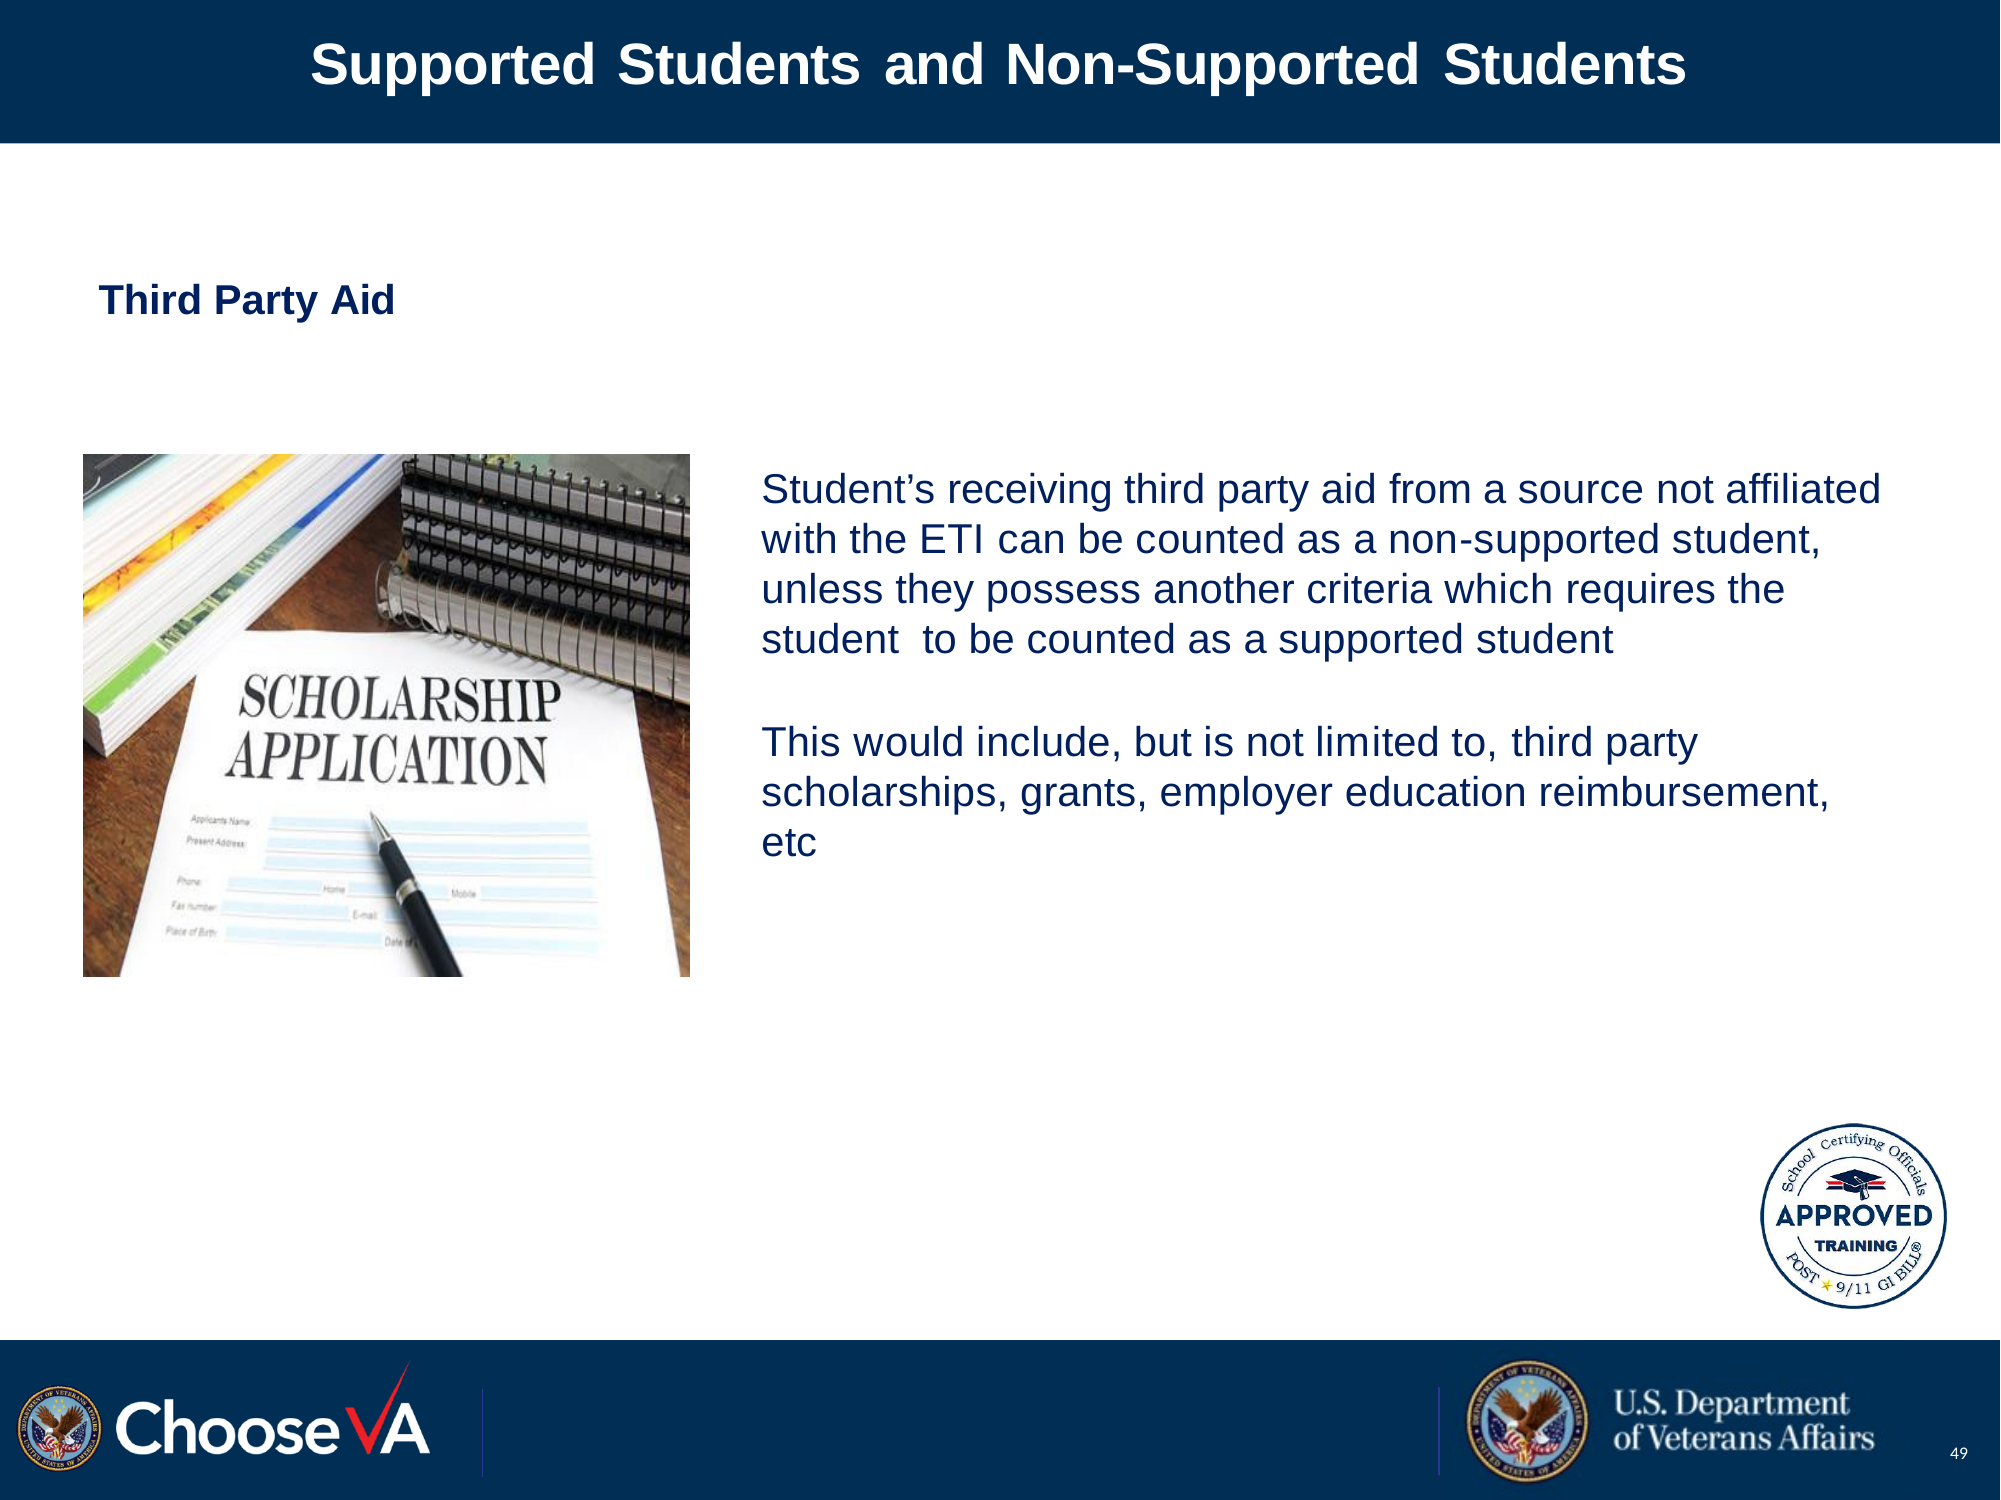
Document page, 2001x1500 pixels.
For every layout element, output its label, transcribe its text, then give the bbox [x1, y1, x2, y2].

text_box Third Party Aid [96, 270, 396, 323]
title Supported Students and Non-Supported Students [307, 24, 1693, 278]
picture [83, 454, 691, 977]
picture [1449, 1348, 1919, 1500]
text_box Student’s receiving third party aid from a source not affiliated with the ETI can be counted as a non-supported student, unless they possess another criteria which requires the student to be counted as a supported student This would include, but is not limited to, third party scholarships, grants, employer education reimbursement, etc [759, 459, 1925, 865]
picture [1760, 1123, 1947, 1309]
picture [16, 1359, 430, 1472]
slide_number 49 [1943, 1443, 1979, 1500]
